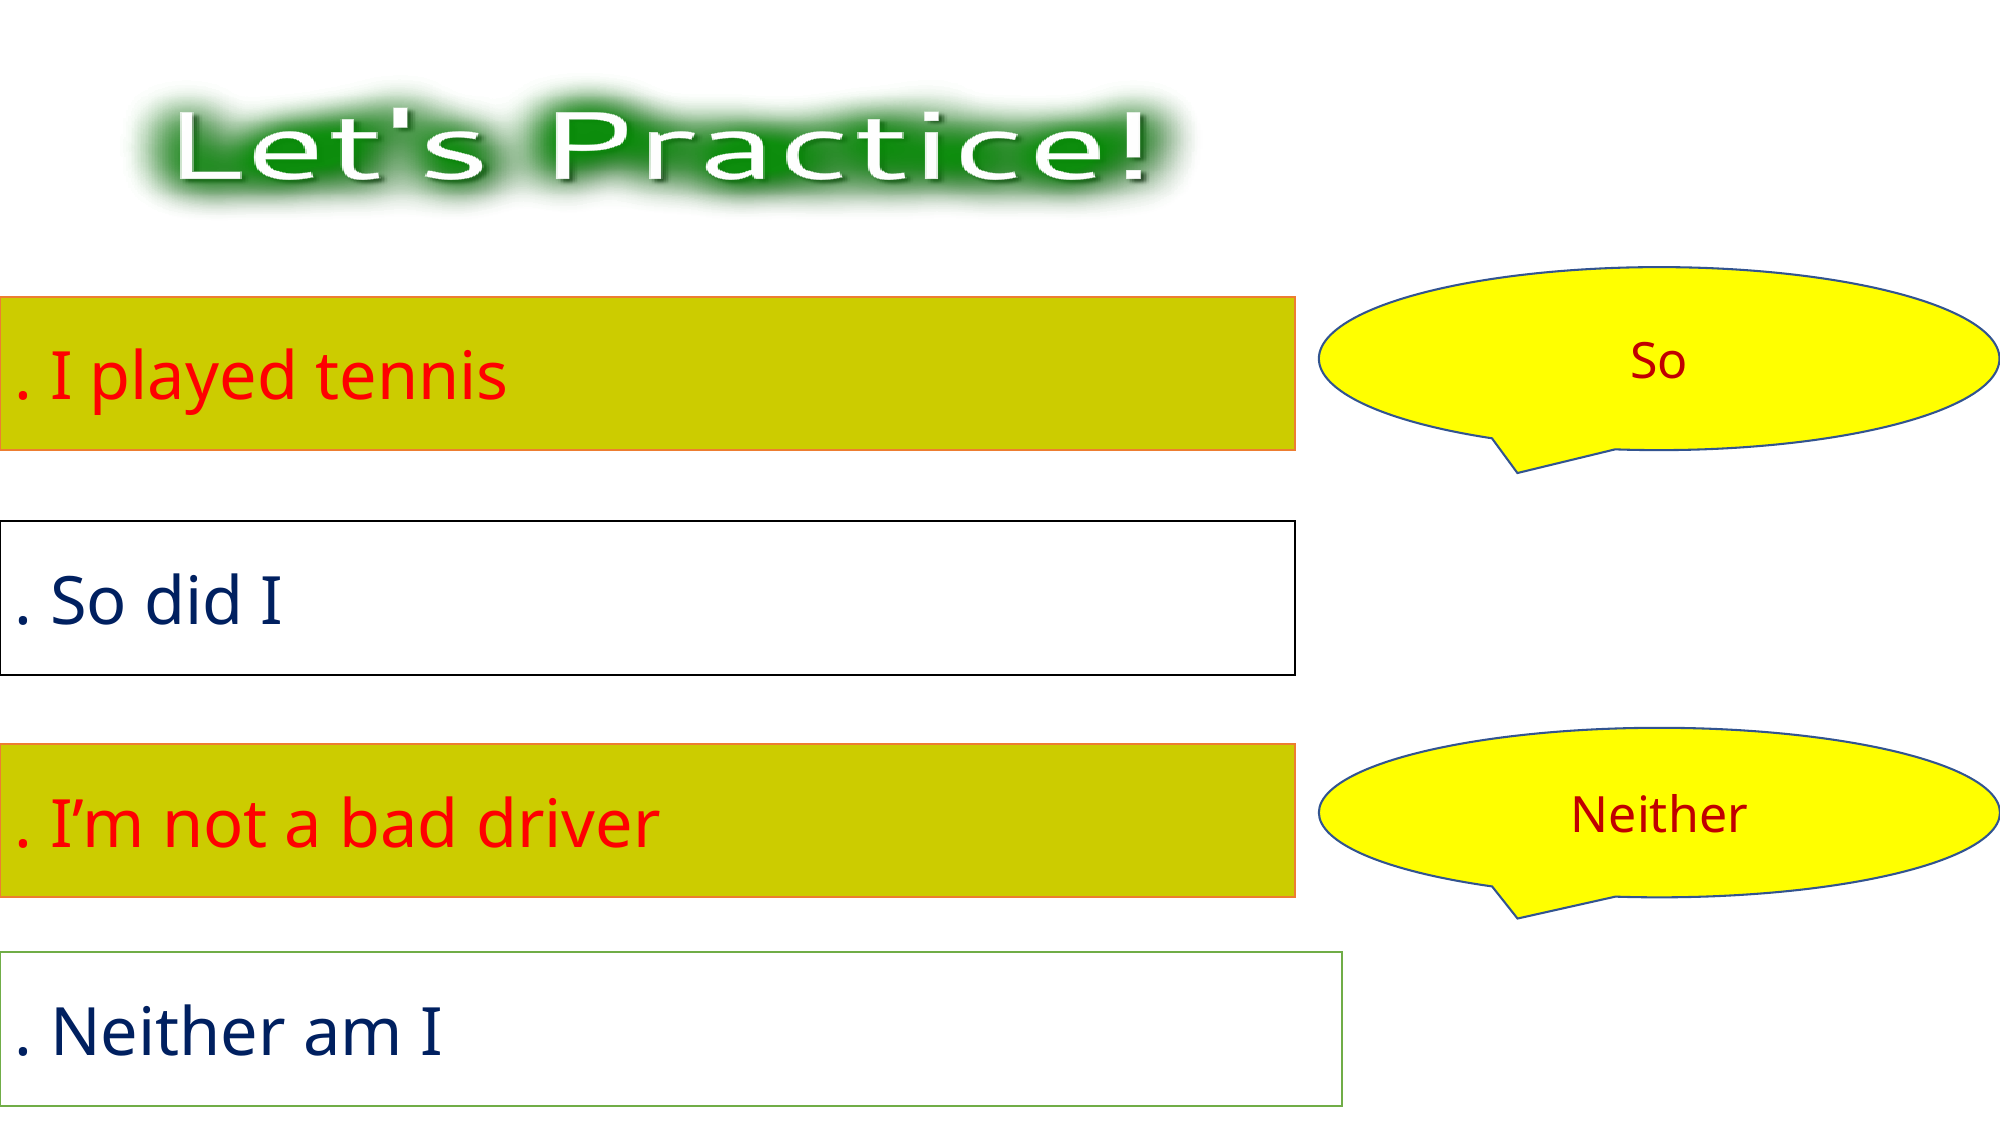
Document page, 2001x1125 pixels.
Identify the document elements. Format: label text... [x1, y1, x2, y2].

text_box I played tennis . [0, 296, 1296, 451]
text_box I’m not a bad driver . [0, 743, 1296, 898]
text_box Neither [1317, 726, 2000, 920]
text_box So did I . [0, 520, 1296, 676]
picture [0, 0, 1296, 268]
text_box Neither am I . [0, 951, 1343, 1107]
text_box So [1317, 266, 2000, 475]
